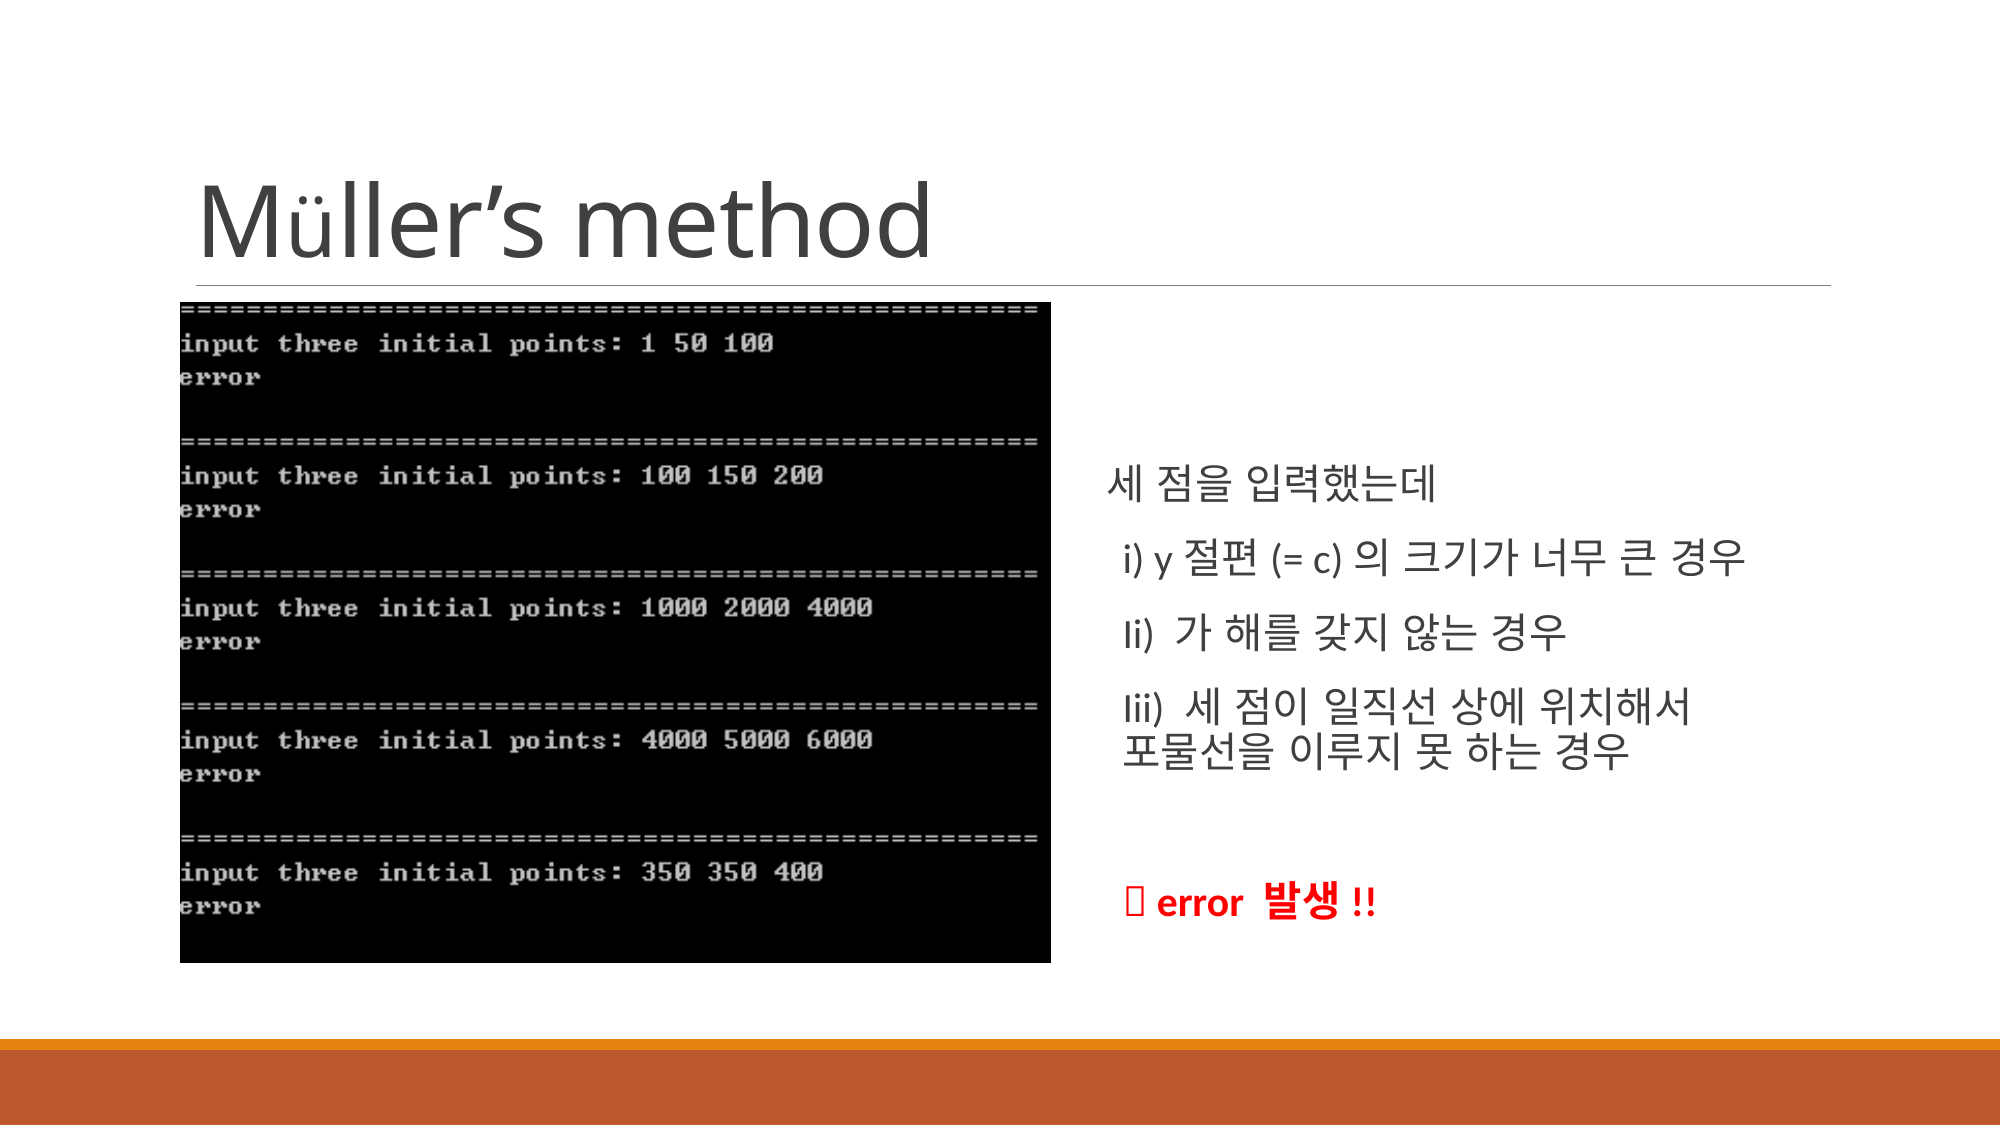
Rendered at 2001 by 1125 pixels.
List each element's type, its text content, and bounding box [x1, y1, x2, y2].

title Müller’s method [180, 47, 1830, 285]
picture [179, 302, 1052, 964]
